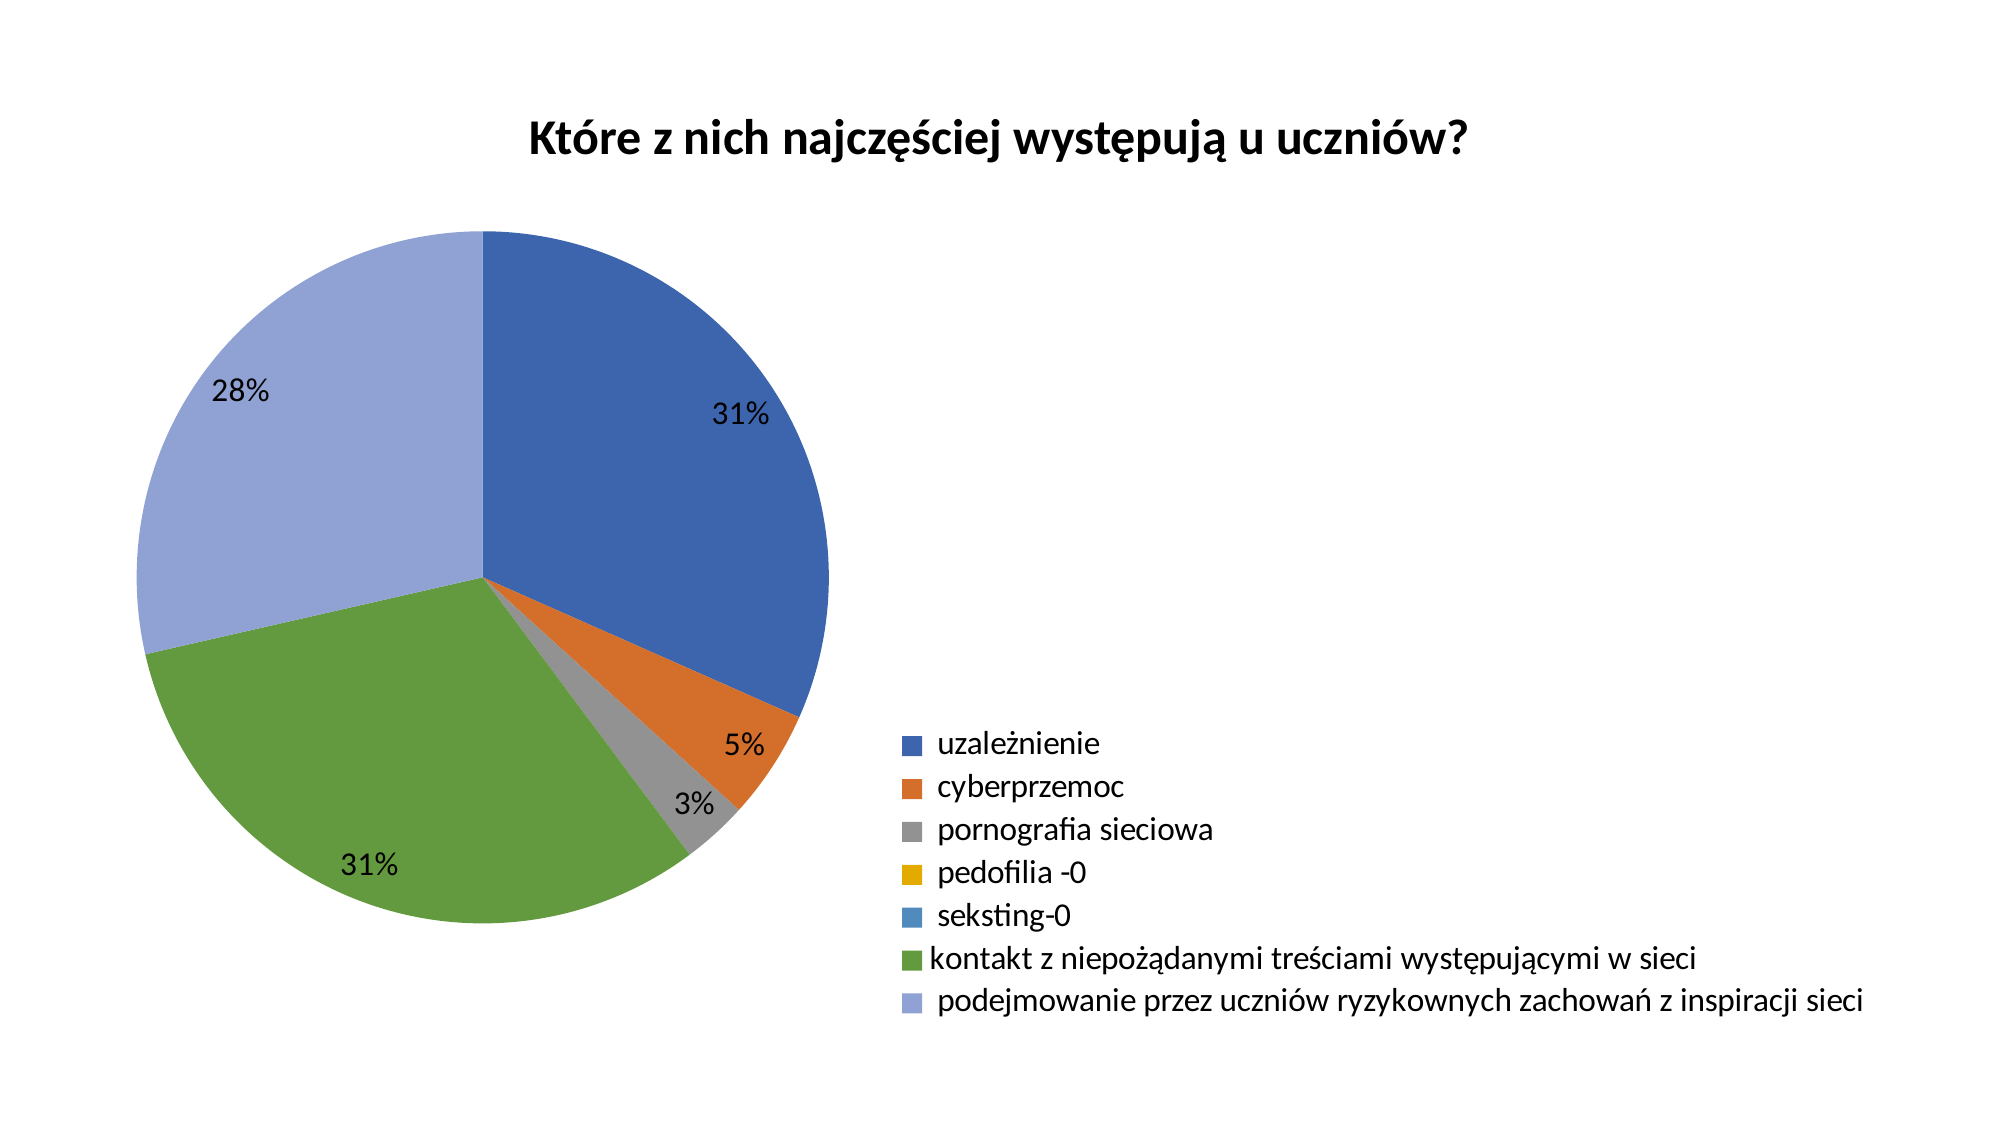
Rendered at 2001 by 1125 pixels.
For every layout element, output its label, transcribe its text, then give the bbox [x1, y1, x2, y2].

chart [125, 188, 1913, 1047]
title Które z nich najczęściej występują u uczniów? [137, 59, 1863, 188]
